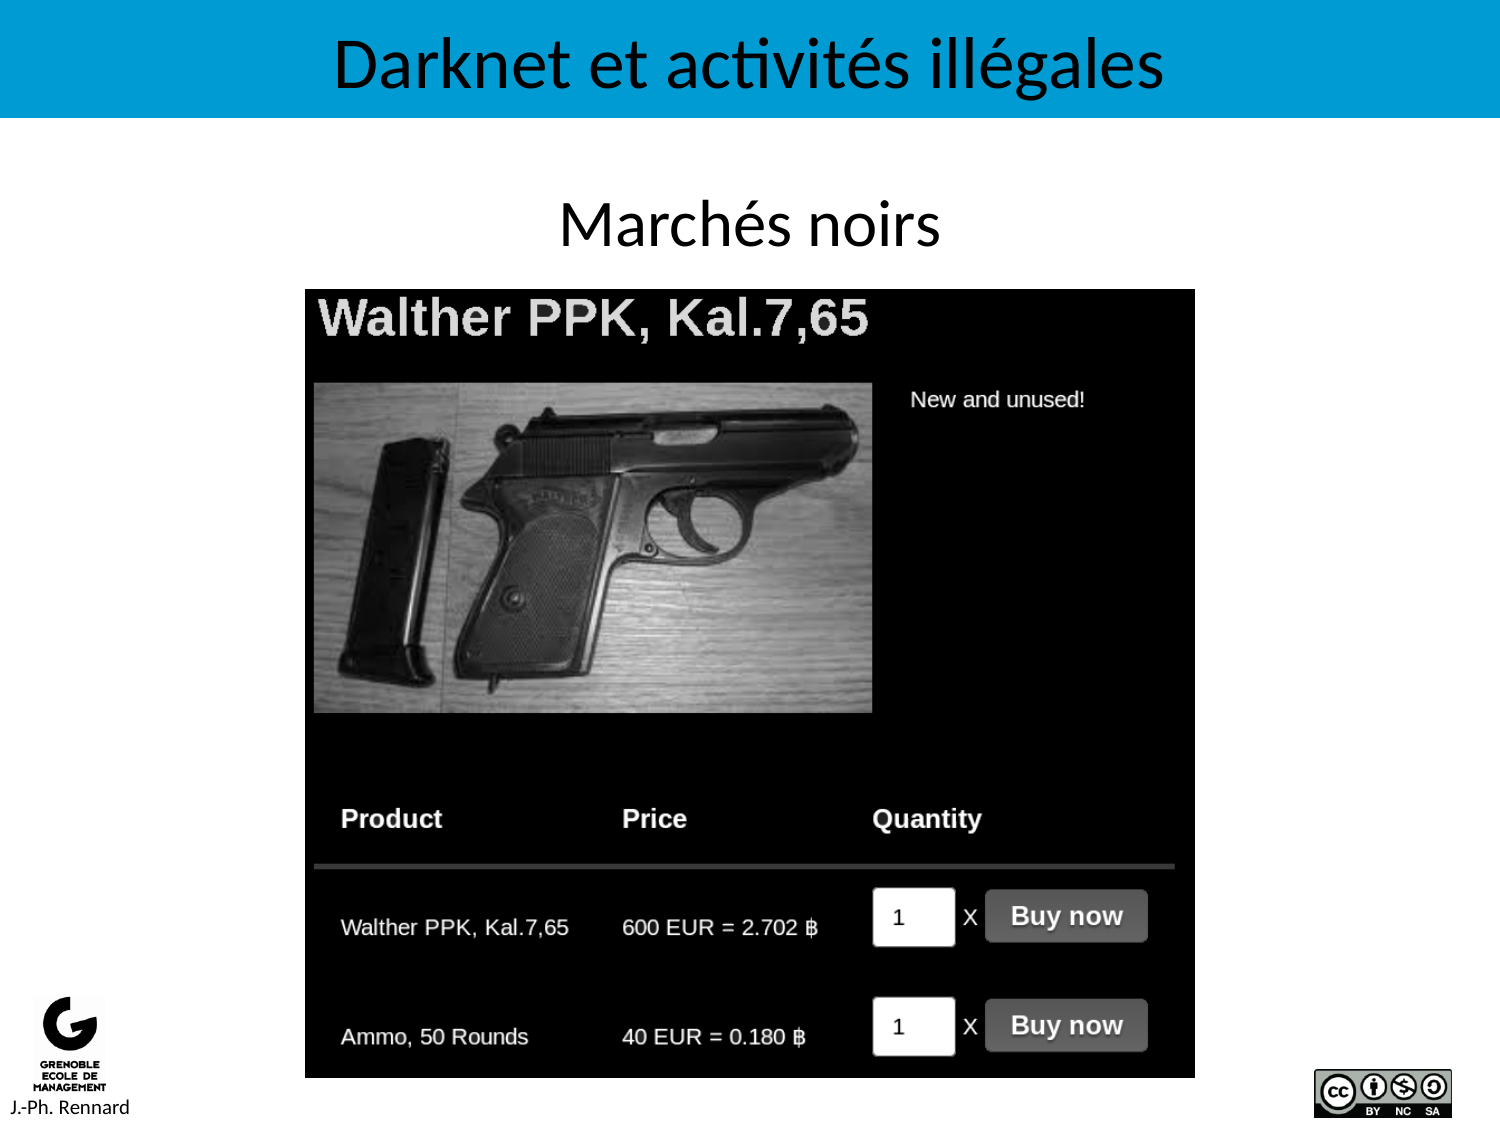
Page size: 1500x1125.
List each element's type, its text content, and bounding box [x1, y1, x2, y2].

picture [29, 994, 109, 1094]
list Marchés noirs [75, 172, 1425, 976]
picture [1314, 1069, 1452, 1118]
title Darknet et activités illégales [75, 7, 1425, 111]
picture [305, 288, 1195, 1078]
